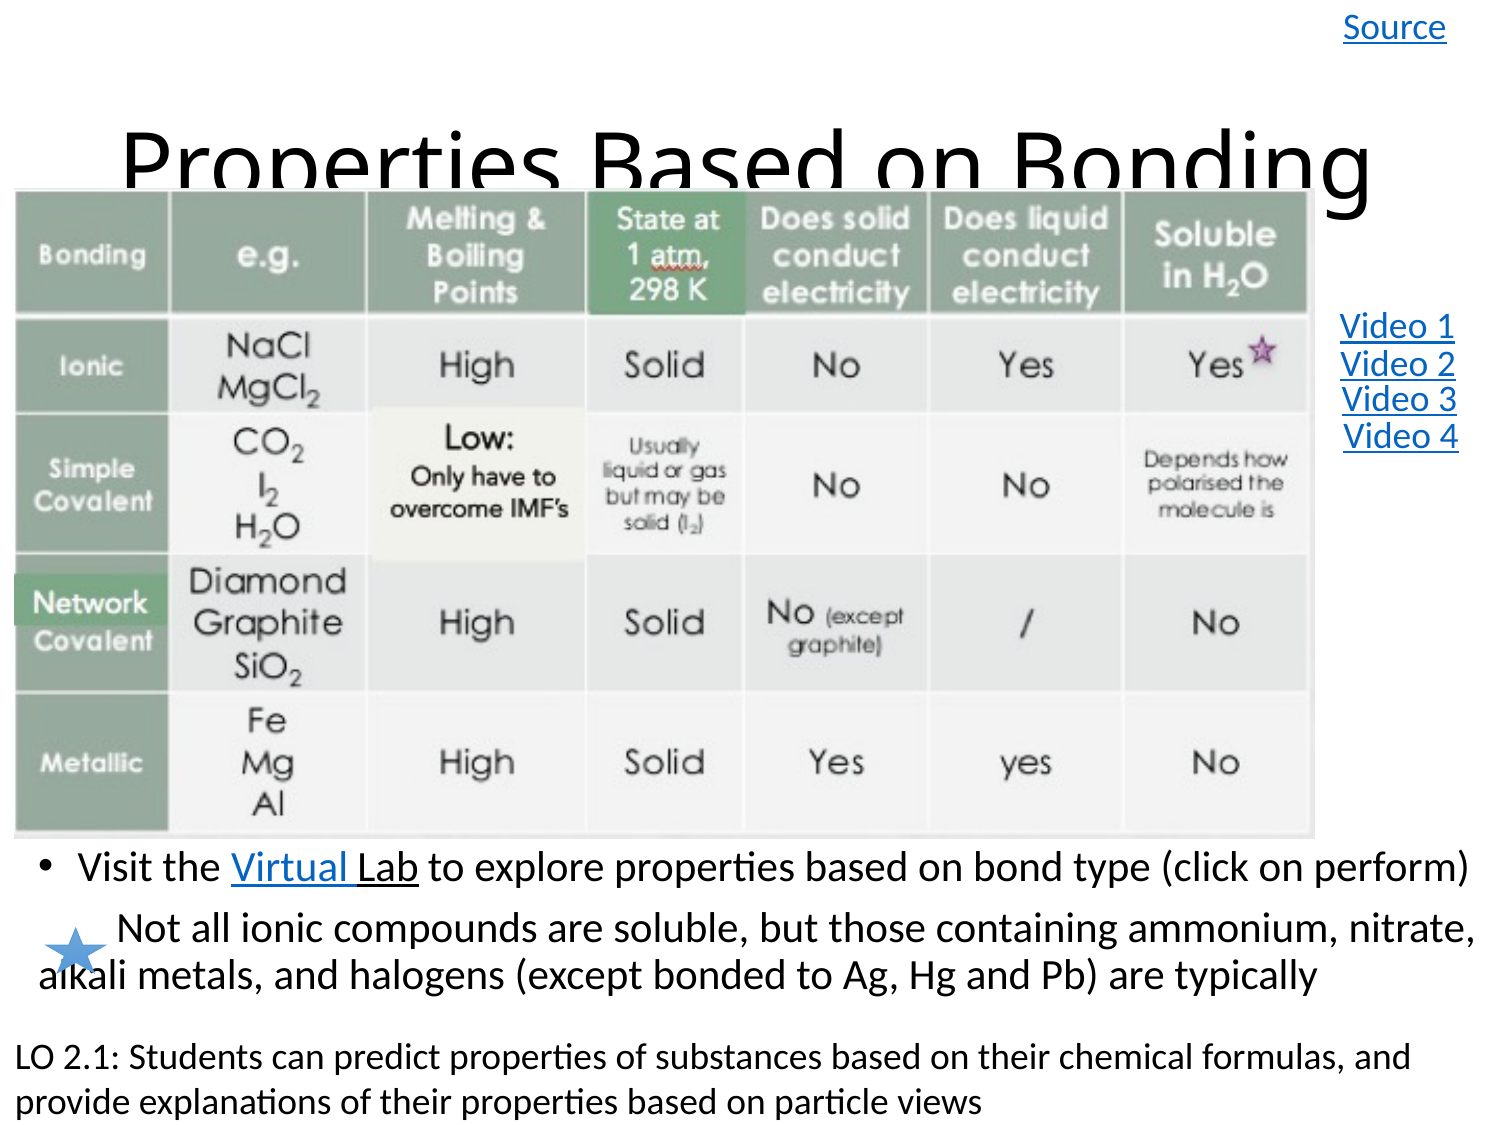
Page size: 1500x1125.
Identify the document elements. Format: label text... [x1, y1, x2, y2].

text_box LO 2.1: Students can predict properties of substances based on their chemical formulas, and provide explanations of their properties based on particle views [0, 1024, 1500, 1125]
text_box Video 4 [1315, 403, 1493, 463]
text_box Video 3 [1315, 366, 1491, 403]
picture [14, 188, 1315, 839]
list Visit the Virtual Lab to explore properties based on bond type (click on perform) Not all ionic compounds are soluble, but those containing ammonium, nitrate, alkali metals, and halogens (except bonded to Ag, Hg and Pb) are typically [23, 836, 1493, 1038]
text_box Video 1 [1315, 293, 1489, 331]
text_box Source [1328, 0, 1489, 55]
text_box [44, 926, 108, 974]
text_box Video 2 [1315, 331, 1490, 366]
title Properties Based on Bonding [103, 59, 1397, 278]
